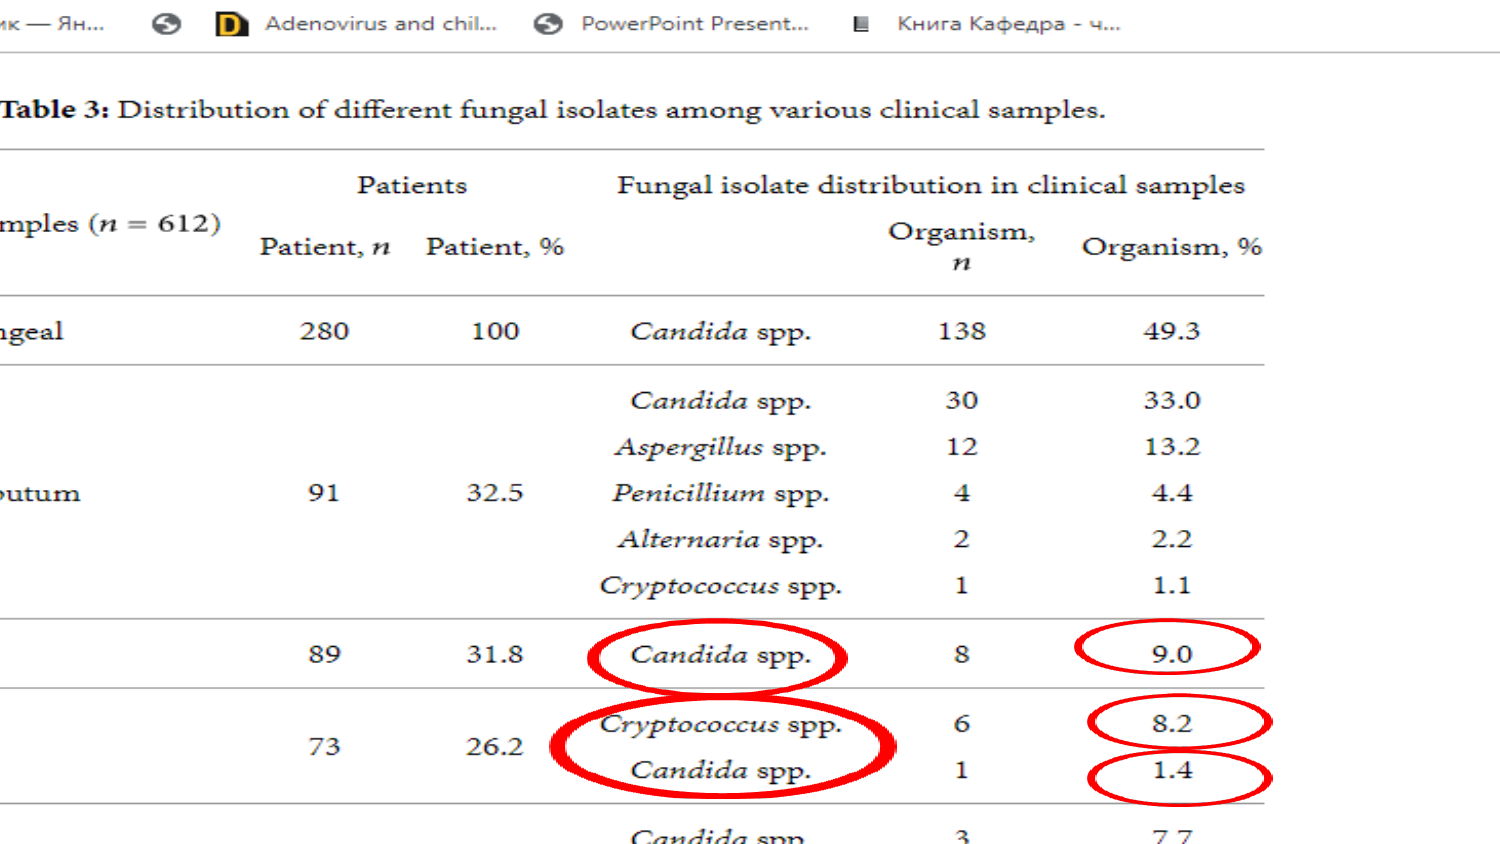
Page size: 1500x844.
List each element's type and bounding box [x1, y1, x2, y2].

list [0, 0, 1500, 844]
picture [1074, 618, 1261, 676]
picture [549, 618, 897, 800]
picture [1087, 693, 1274, 807]
